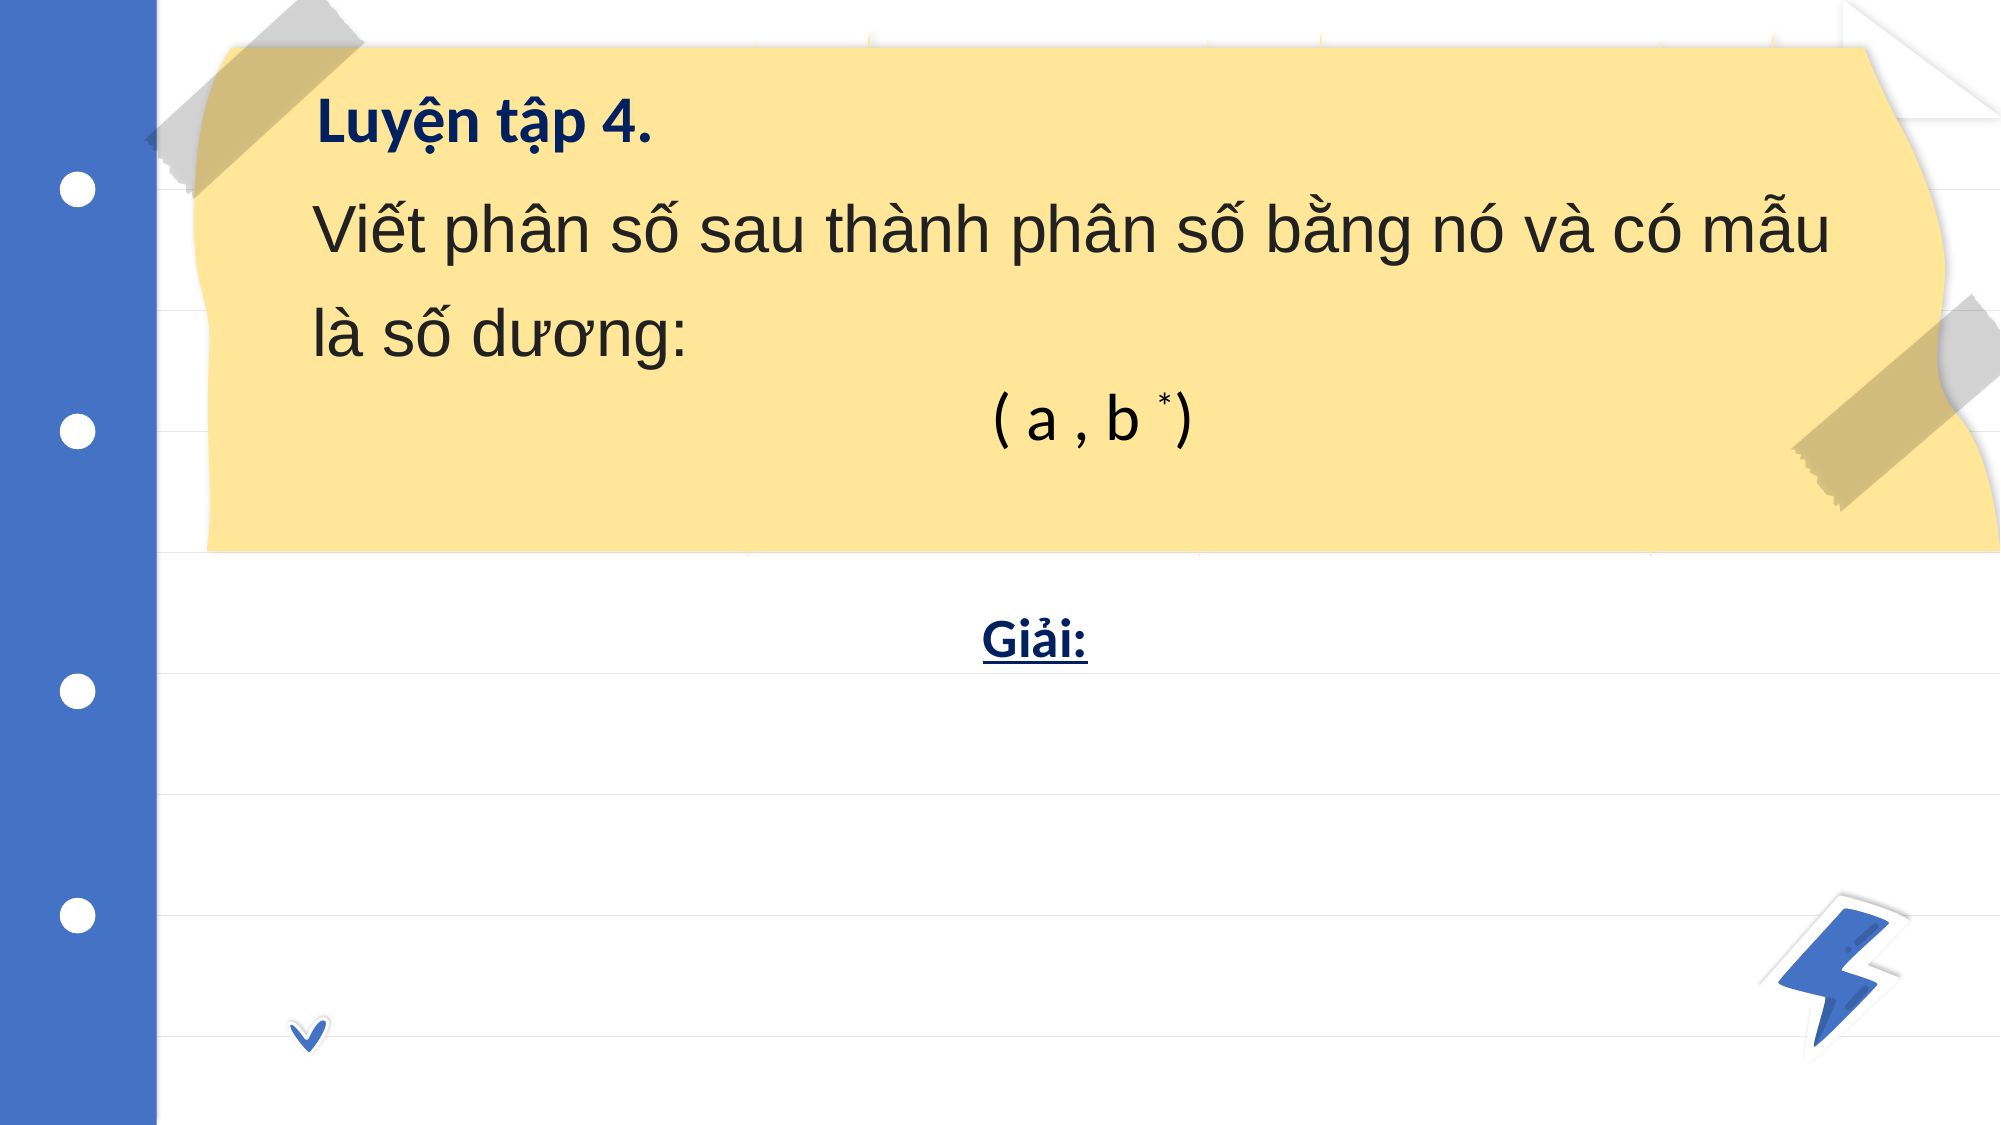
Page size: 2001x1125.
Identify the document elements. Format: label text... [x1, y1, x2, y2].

text_box Giải: [945, 594, 1126, 676]
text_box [135, 33, 2000, 558]
